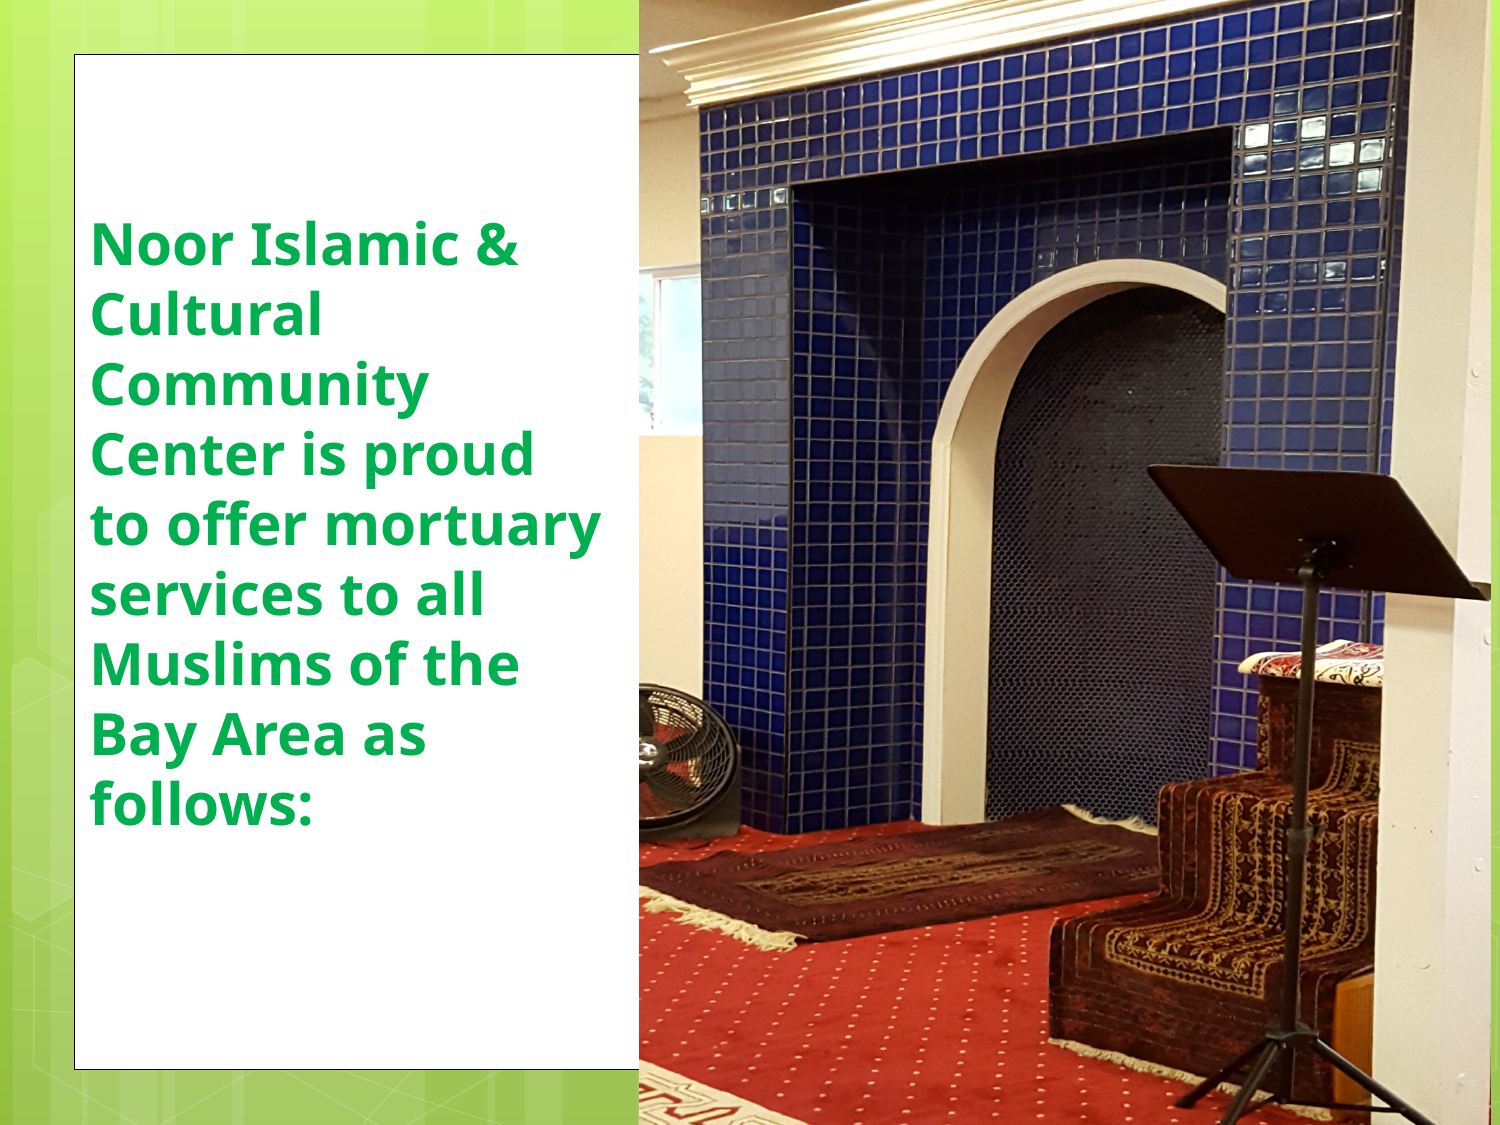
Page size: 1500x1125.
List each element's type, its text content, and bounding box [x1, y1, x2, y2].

text_box Noor Islamic & Cultural Community Center is proud to offer mortuary services to all Muslims of the Bay Area as follows: [75, 200, 622, 845]
picture [638, 0, 1491, 1125]
